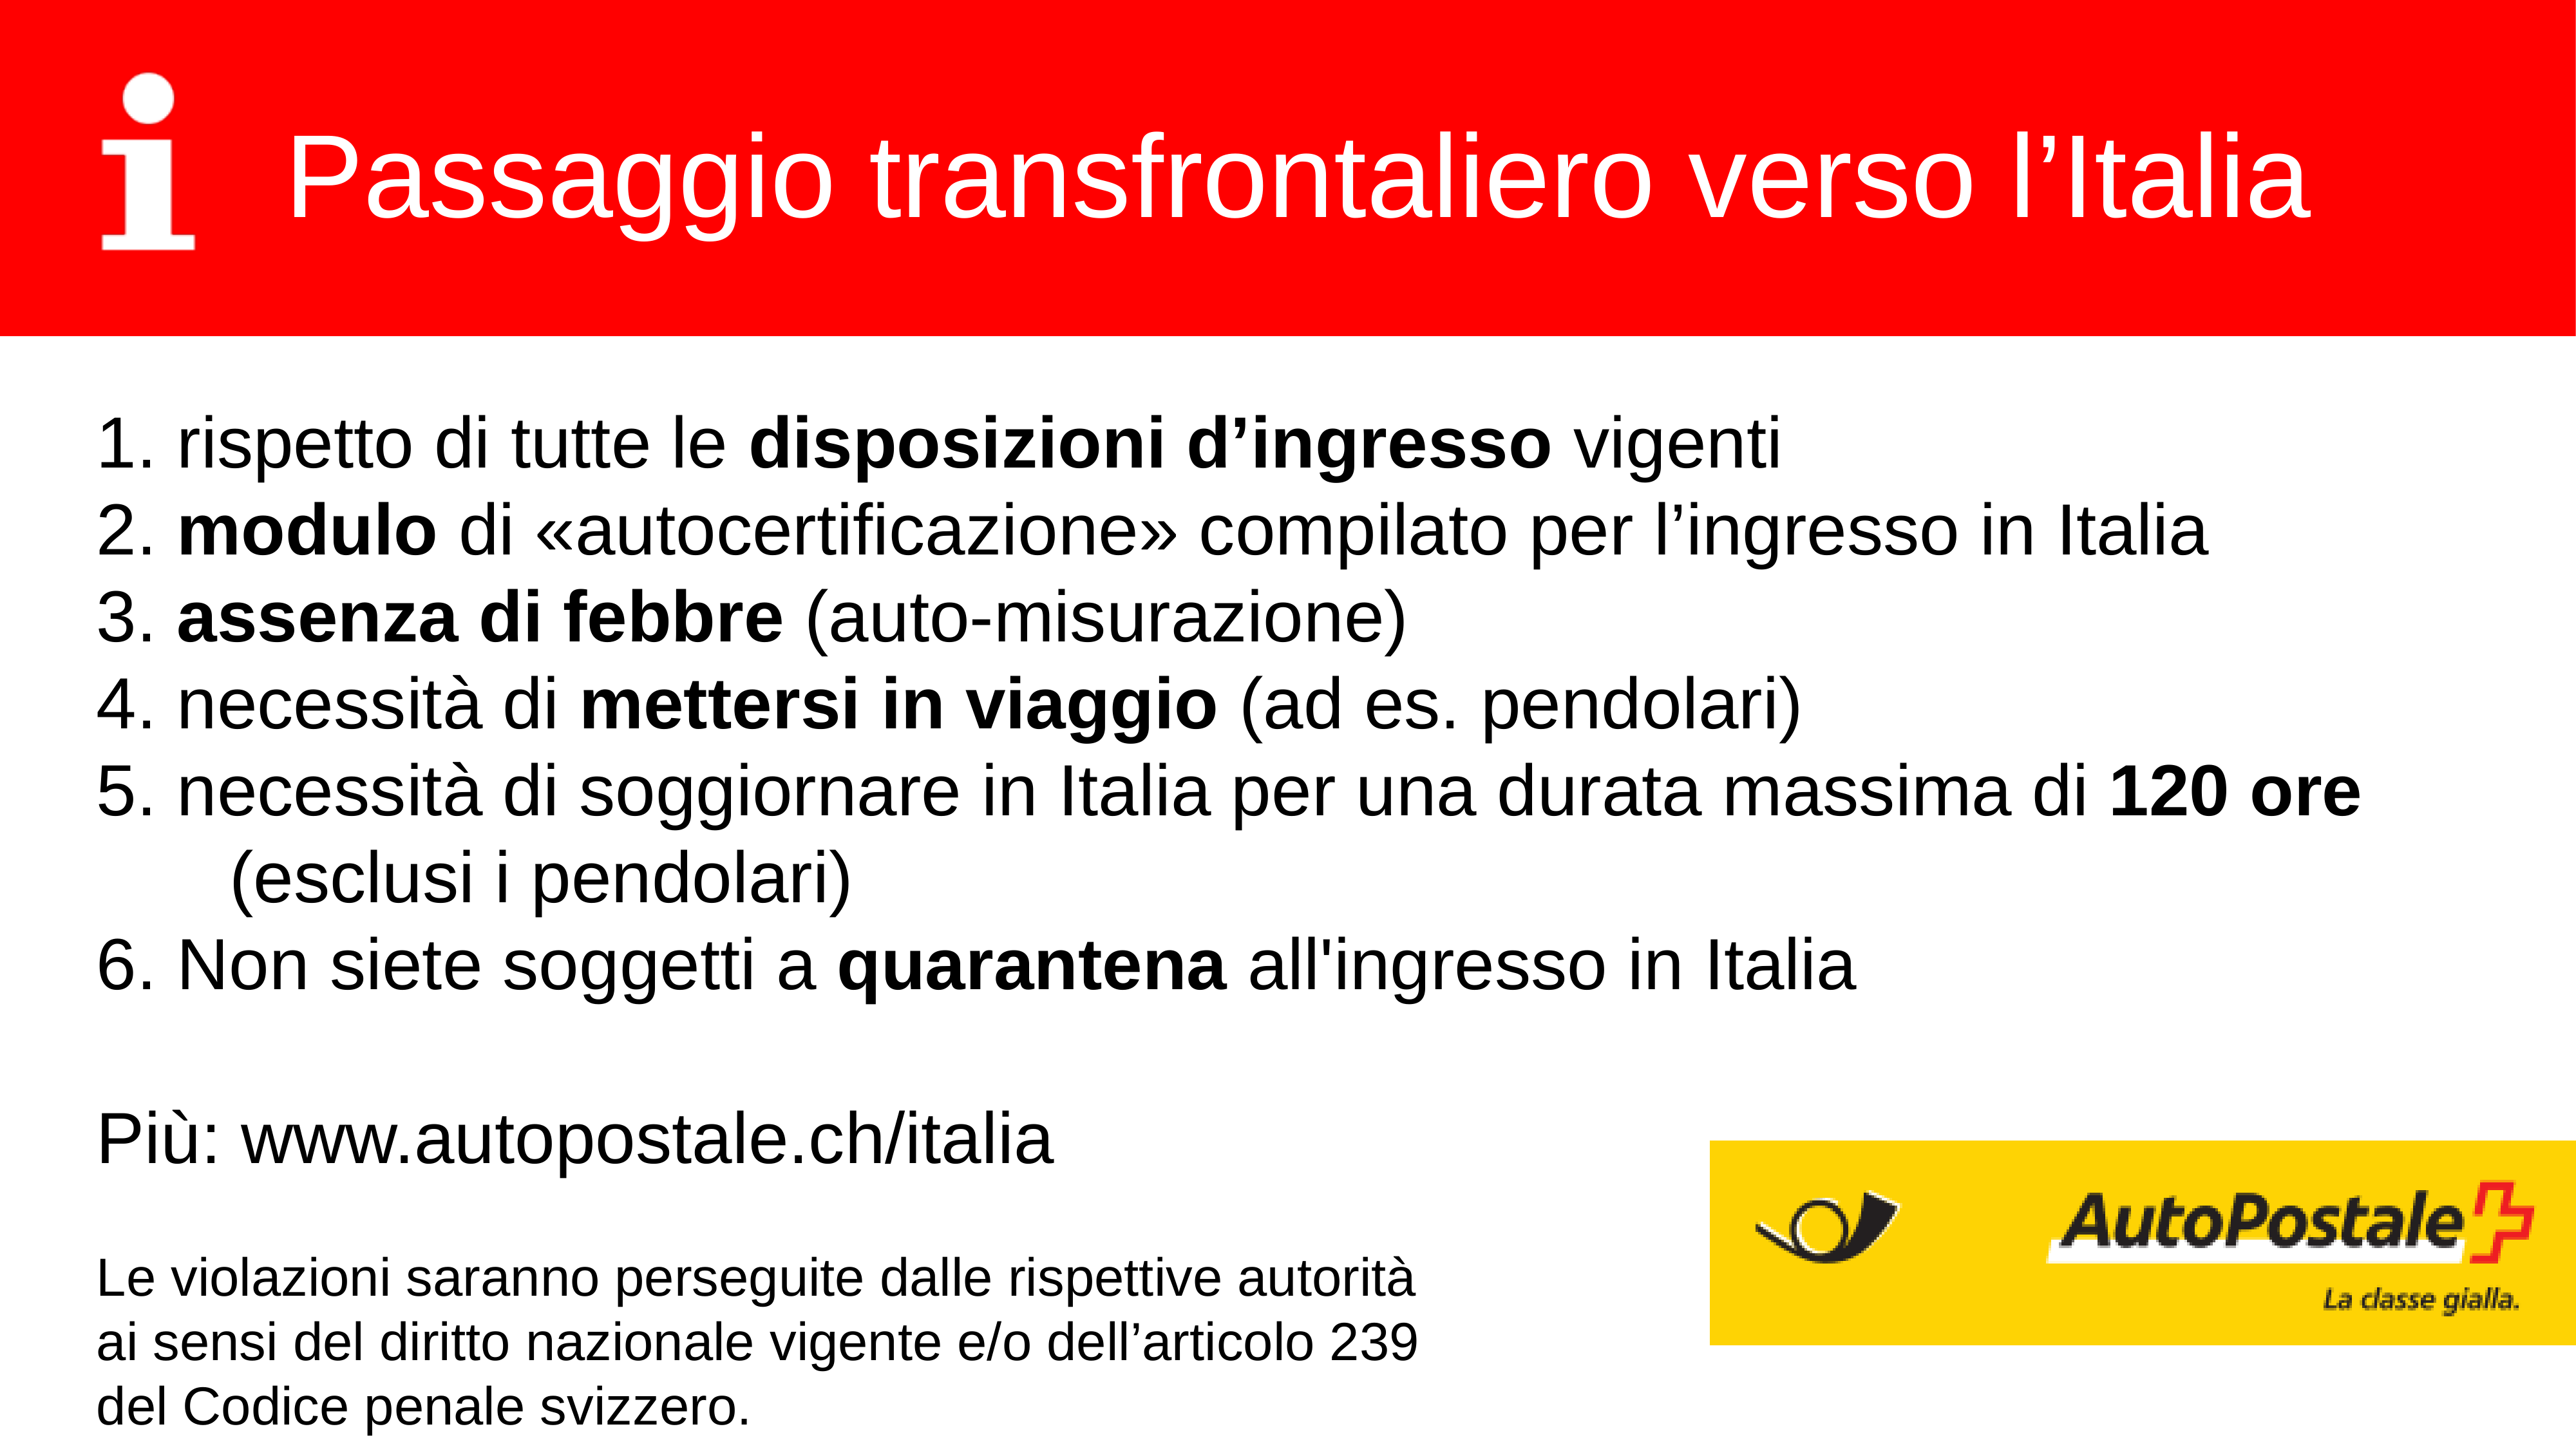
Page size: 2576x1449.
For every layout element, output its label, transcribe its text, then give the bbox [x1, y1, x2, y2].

picture [21, 32, 276, 287]
text_box rispetto di tutte le disposizioni d’ingresso vigenti modulo di «autocertificazione» compilato per l’ingresso in Italia assenza di febbre (auto-misurazione) necessità di mettersi in viaggio (ad es. pendolari) necessità di soggiornare in Italia per una durata massima di 120 ore (esclusi i pendolari) Non siete soggetti a quarantena all'ingresso in Italia Più: www.autopostale.ch/italia Le violazioni saranno perseguite dalle rispettive autorità ai sensi del diritto nazionale vigente e/o dell’articolo 239 del Codice penale svizzero. [86, 390, 2576, 1449]
text_box Passaggio transfrontaliero verso l’Italia [276, 94, 2494, 246]
picture [1709, 1141, 2576, 1345]
text_box [0, 0, 2576, 337]
